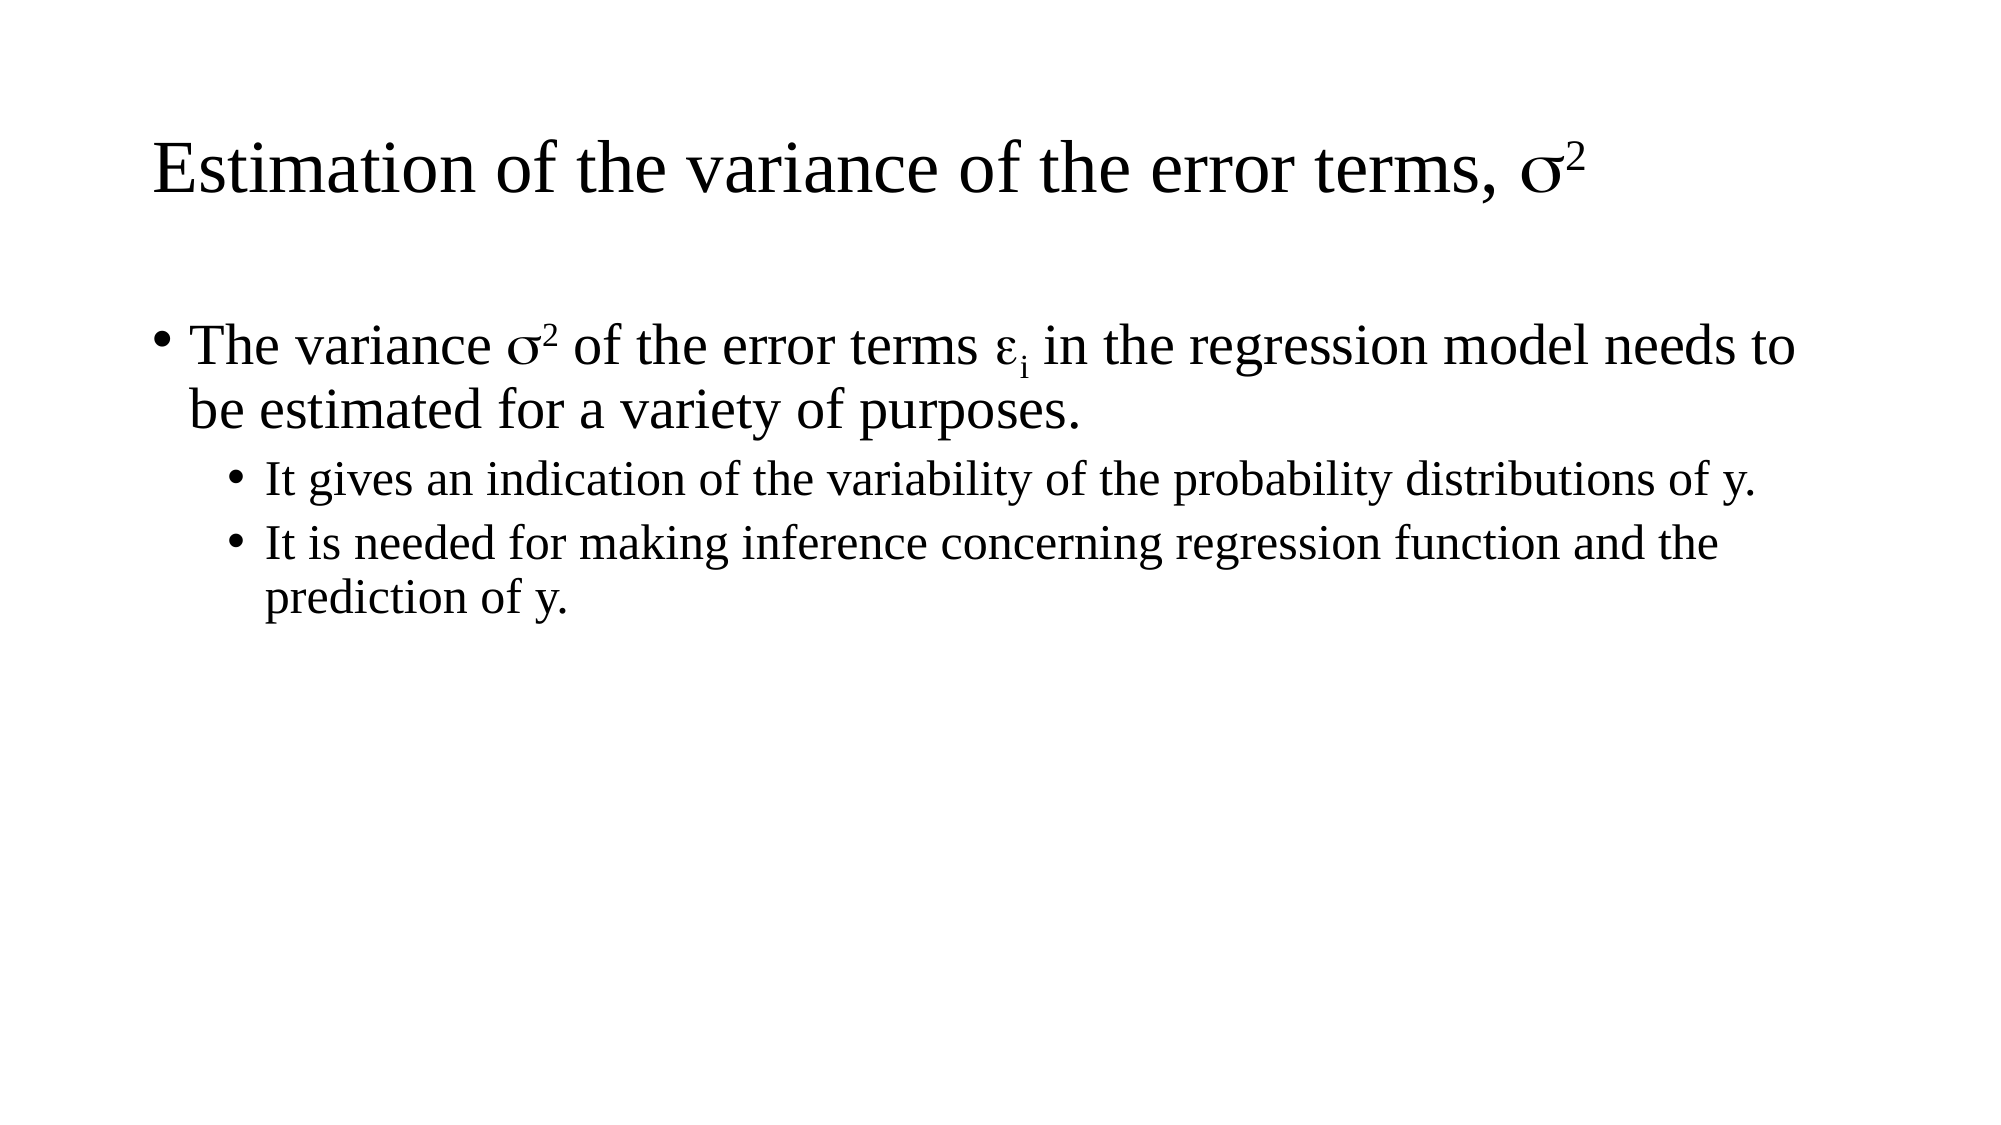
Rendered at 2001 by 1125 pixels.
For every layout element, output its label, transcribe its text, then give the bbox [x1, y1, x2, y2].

title Estimation of the variance of the error terms, 2 [137, 59, 1863, 278]
list The variance 2 of the error terms i in the regression model needs to be estimated for a variety of purposes. It gives an indication of the variability of the probability distributions of y. It is needed for making inference concerning regression function and the prediction of y. [137, 299, 1863, 1014]
